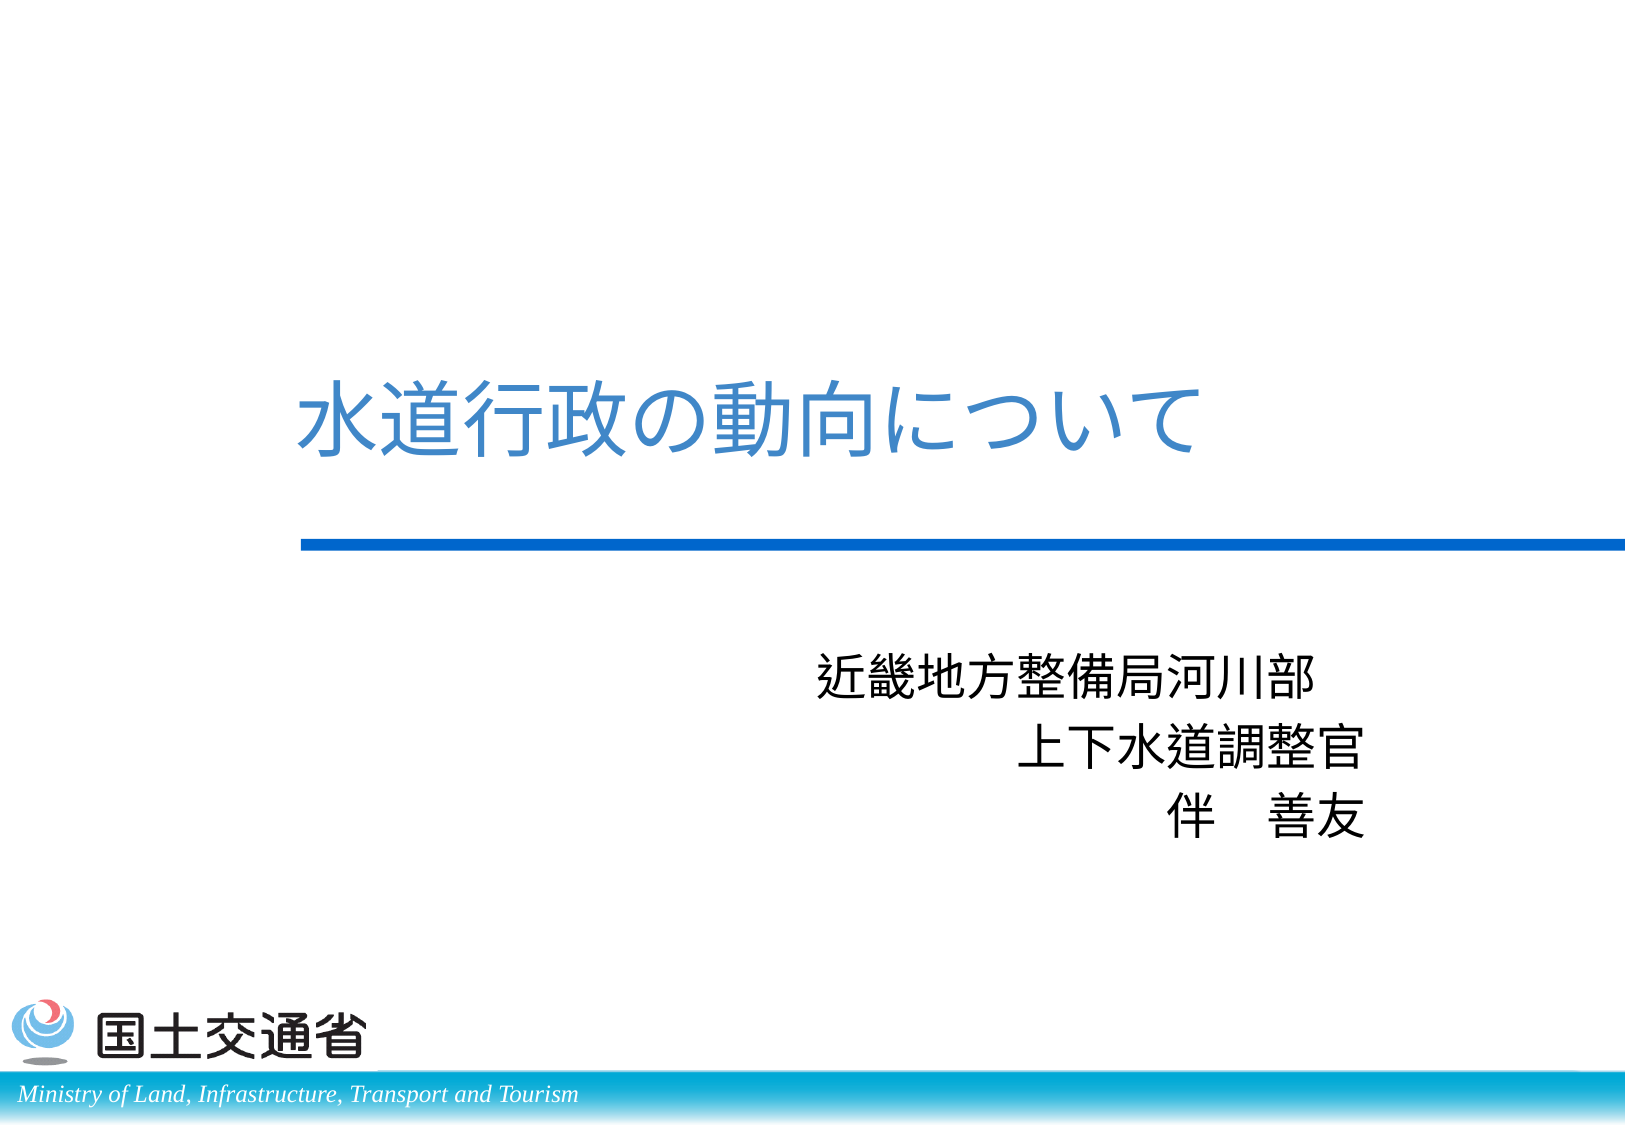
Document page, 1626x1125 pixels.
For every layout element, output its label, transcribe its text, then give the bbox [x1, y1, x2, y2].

picture [0, 1085, 1625, 1125]
title 水道行政の動向について [280, 243, 1625, 592]
subtitle 近畿地方整備局河川部 上下水道調整官 伴 善友 [243, 637, 1382, 925]
